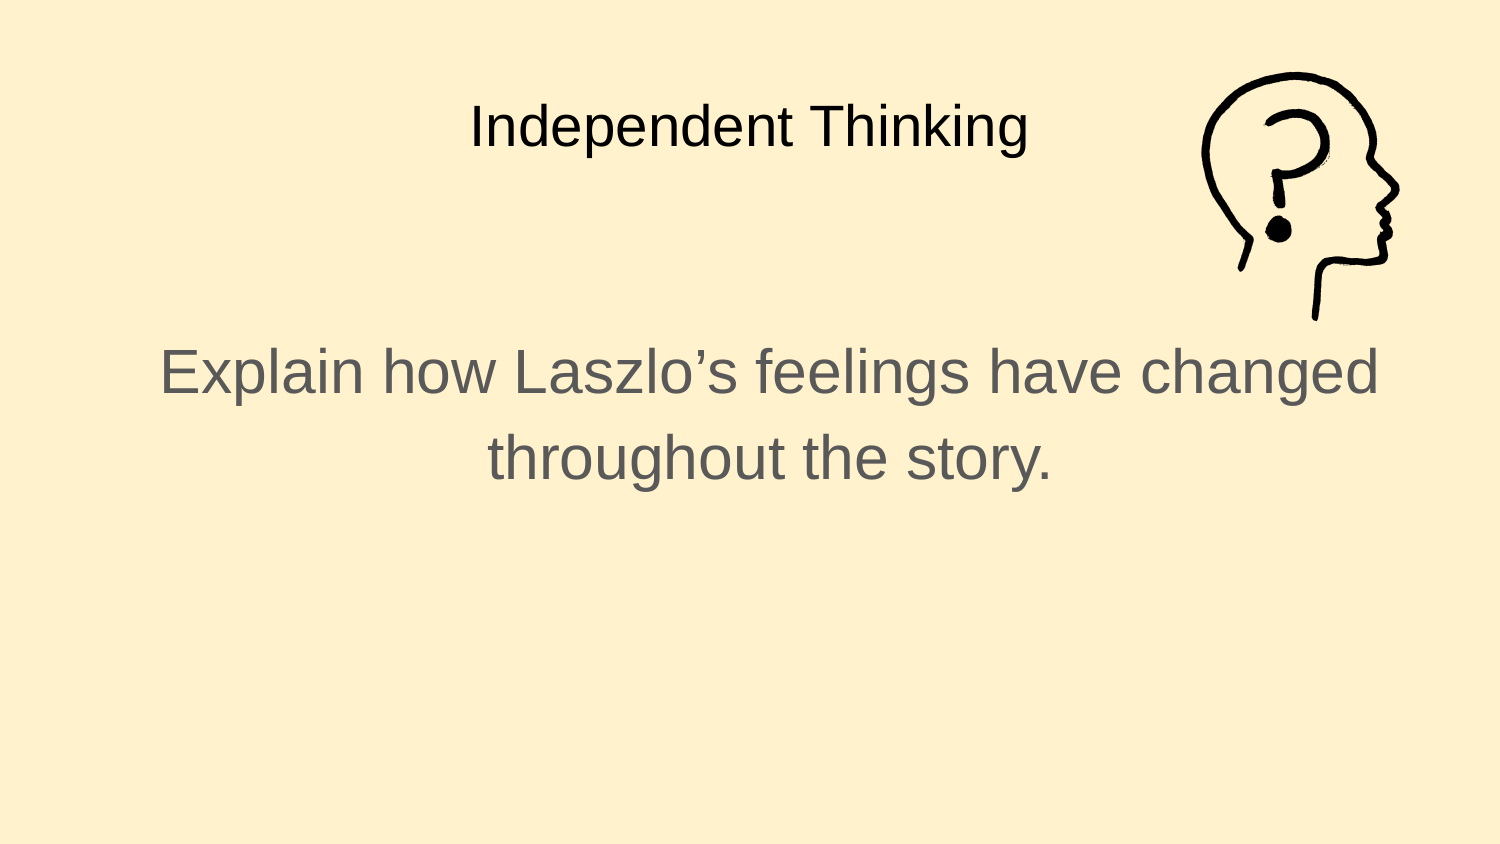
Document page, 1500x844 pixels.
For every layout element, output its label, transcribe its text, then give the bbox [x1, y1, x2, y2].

picture [1144, 39, 1450, 344]
list Explain how Laszlo’s feelings have changed throughout the story. [51, 304, 1491, 750]
title Independent Thinking [51, 72, 1139, 167]
